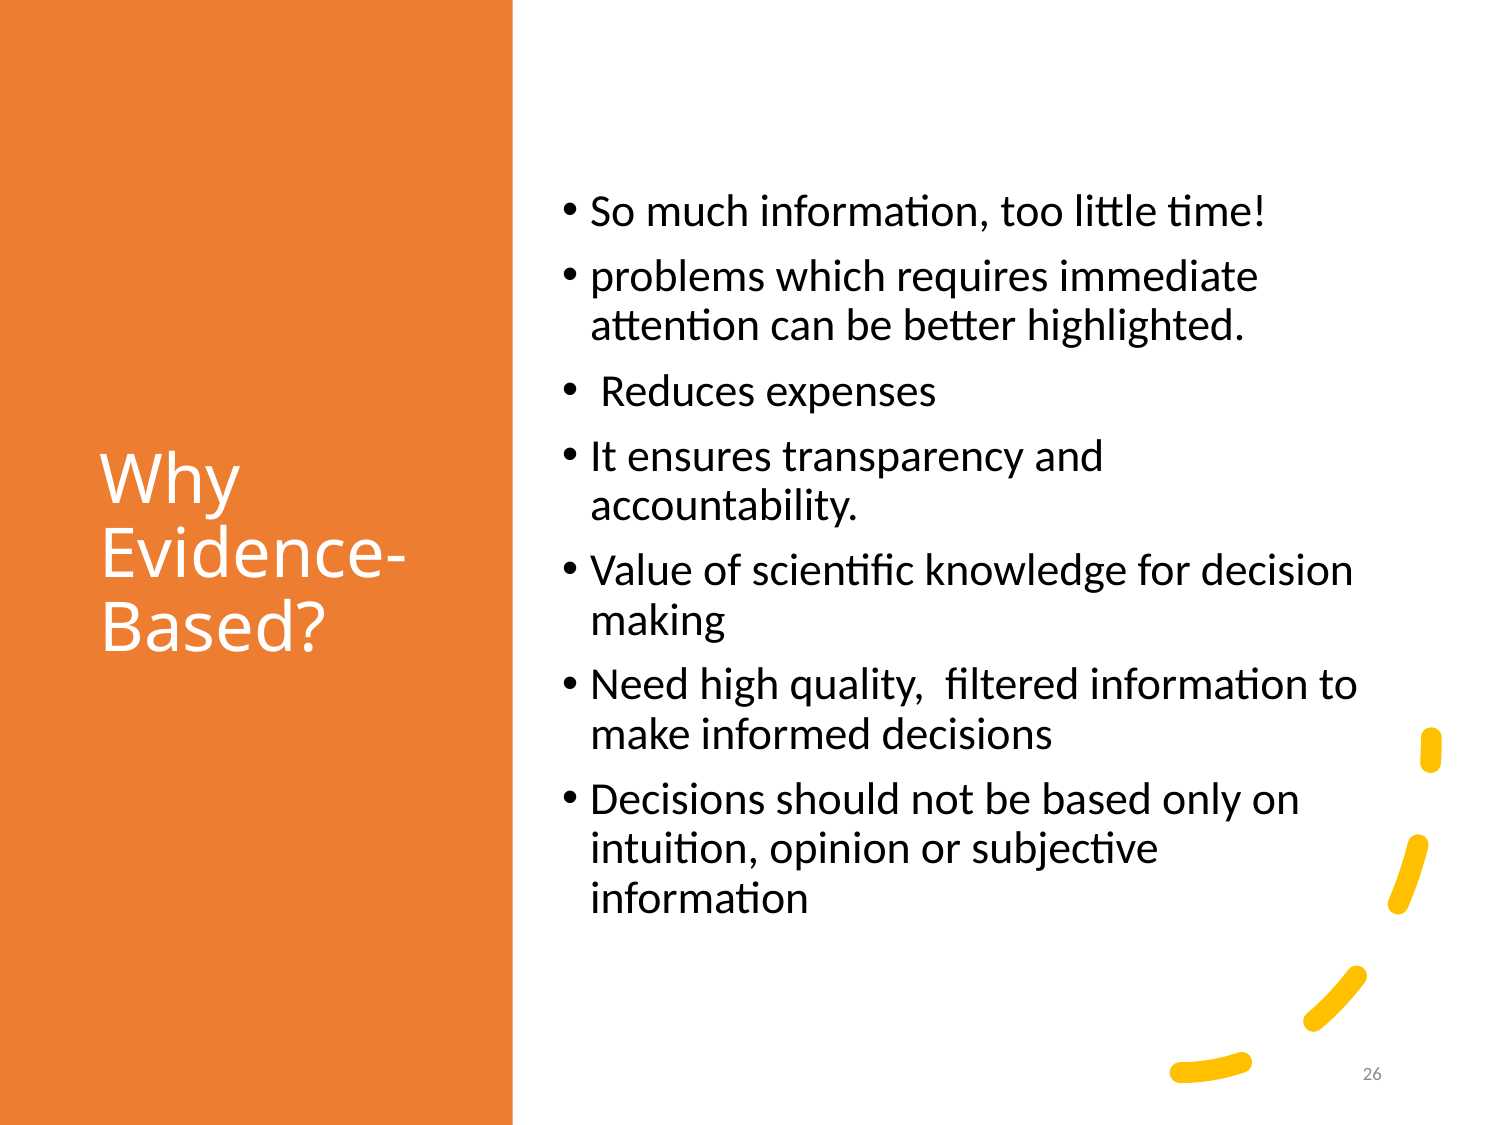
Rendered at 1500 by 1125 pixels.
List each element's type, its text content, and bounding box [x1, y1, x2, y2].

text_box [1179, 737, 1432, 1074]
text_box [0, 0, 514, 1125]
list So much information, too little time! problems which requires immediate attention can be better highlighted. Reduces expenses It ensures transparency and accountability. Value of scientific knowledge for decision making Need high quality, filtered information to make informed decisions Decisions should not be based only on intuition, opinion or subjective information [547, 97, 1397, 1014]
text_box [514, 0, 1500, 1125]
slide_number 26 [1208, 1042, 1397, 1103]
title Why Evidence-Based? [84, 97, 479, 1014]
